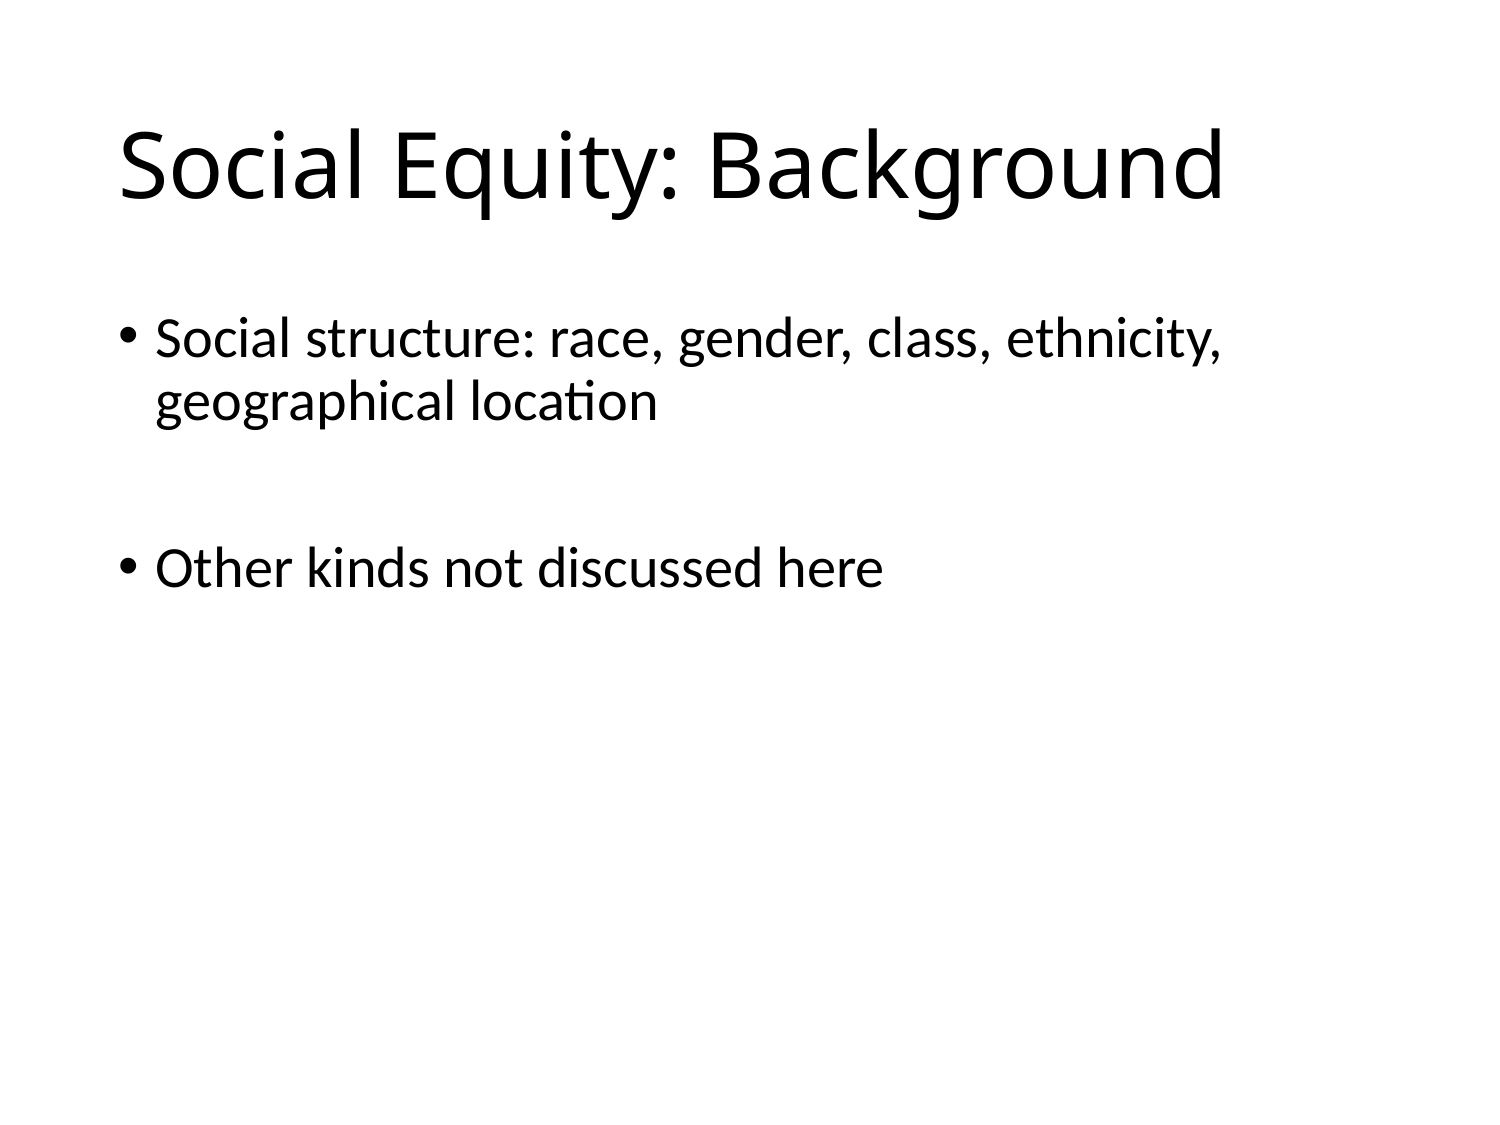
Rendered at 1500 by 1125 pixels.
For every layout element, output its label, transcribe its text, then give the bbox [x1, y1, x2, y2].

list Social structure: race, gender, class, ethnicity, geographical location Other kinds not discussed here [103, 299, 1397, 1014]
title Social Equity: Background [103, 59, 1397, 278]
